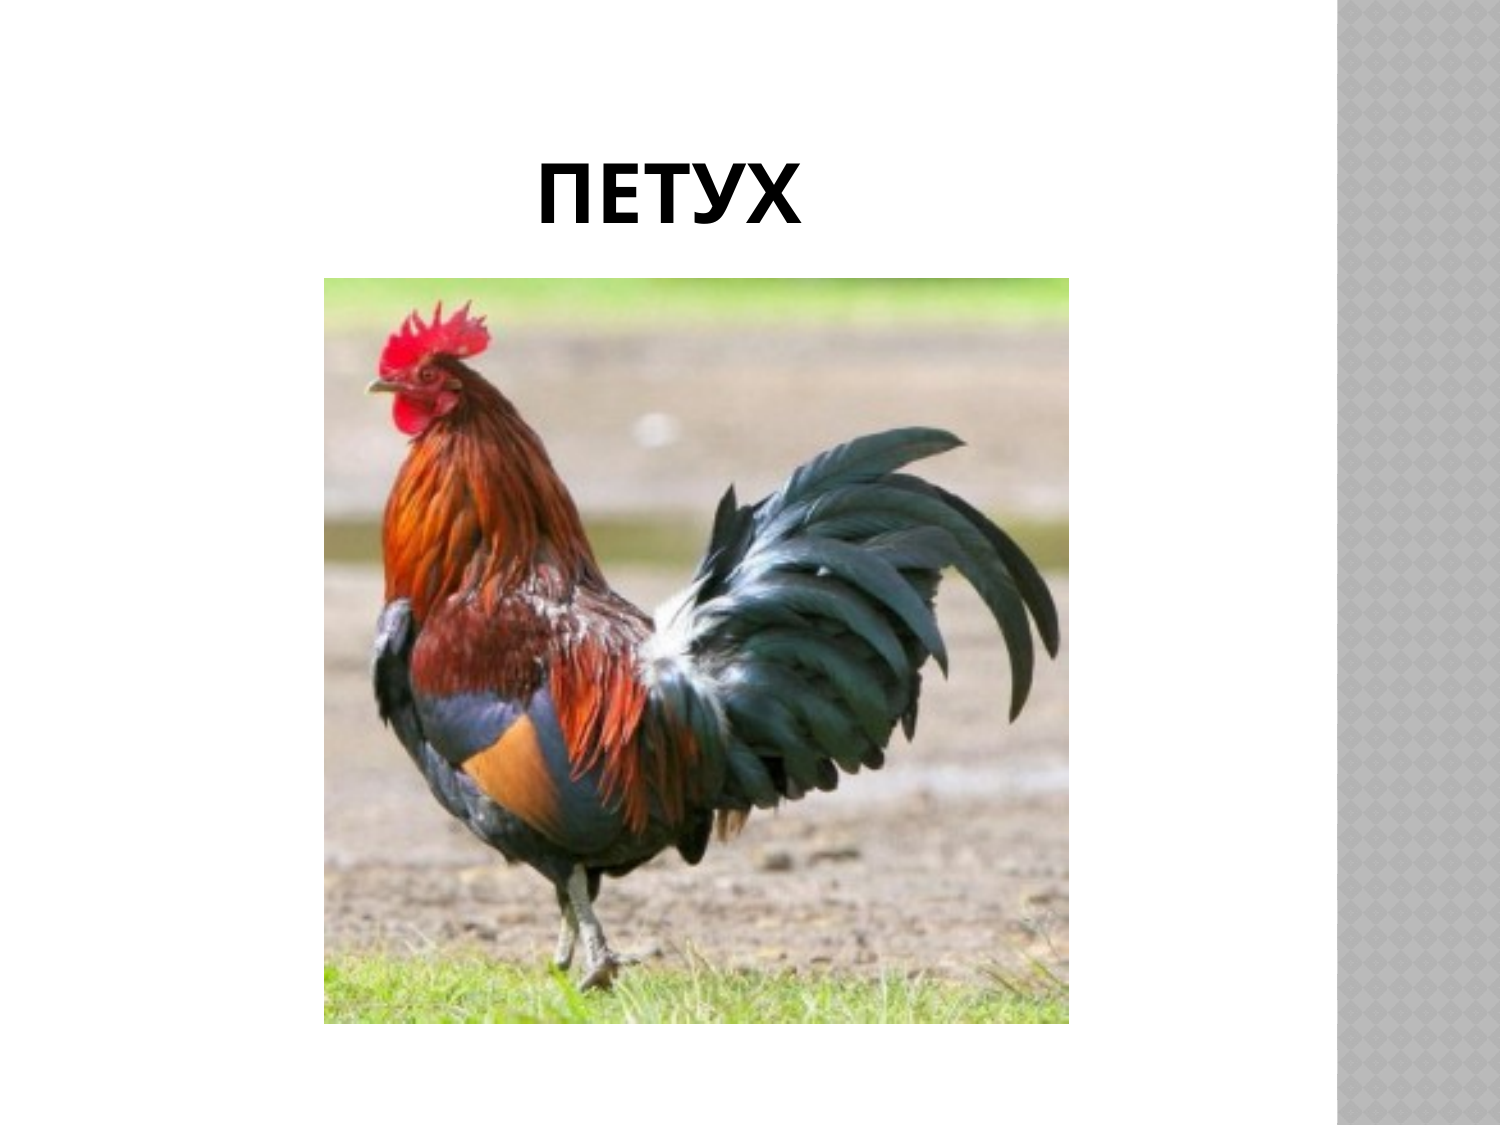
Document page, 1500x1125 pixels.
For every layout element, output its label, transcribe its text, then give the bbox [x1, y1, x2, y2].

title Петух [75, 52, 1263, 240]
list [324, 278, 1070, 1024]
